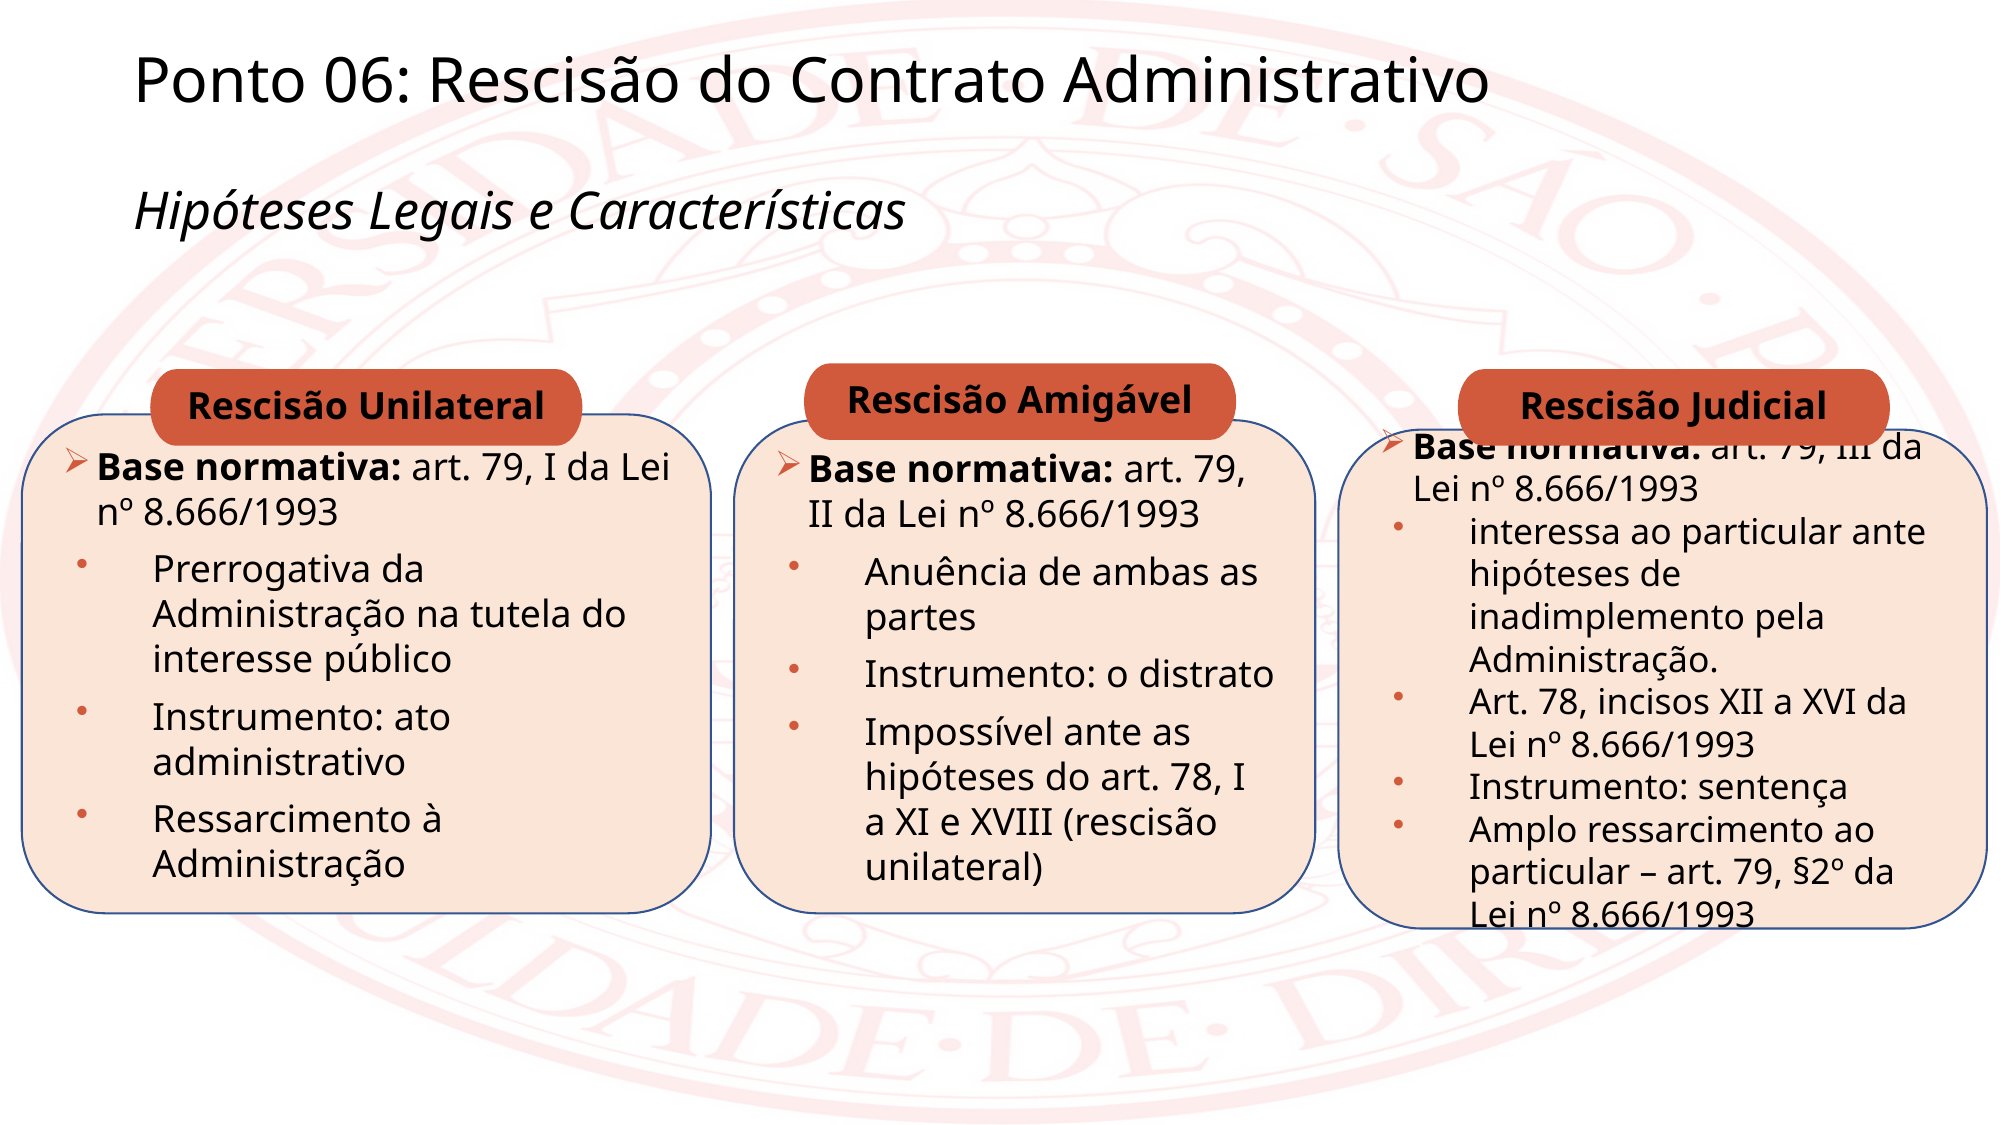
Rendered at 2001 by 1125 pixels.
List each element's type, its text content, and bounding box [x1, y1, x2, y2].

text_box Base normativa: art. 79, I da Lei nº 8.666/1993 Prerrogativa da Administração na tutela do interesse público Instrumento: ato administrativo Ressarcimento à Administração [20, 413, 712, 915]
text_box Rescisão Amigável [803, 363, 1237, 440]
text_box Ponto 06: Rescisão do Contrato Administrativo Hipóteses Legais e Características [118, 32, 1882, 285]
text_box Rescisão Judicial [1457, 369, 1891, 446]
text_box Base normativa: art. 79, II da Lei nº 8.666/1993 Anuência de ambas as partes Instrumento: o distrato Impossível ante as hipóteses do art. 78, I a XI e XVIII (rescisão unilateral) [732, 419, 1317, 915]
text_box Rescisão Unilateral [150, 369, 583, 446]
text_box Base normativa: art. 79, III da Lei nº 8.666/1993 interessa ao particular ante hipóteses de inadimplemento pela Administração. Art. 78, incisos XII a XVI da Lei nº 8.666/1993 Instrumento: sentença Amplo ressarcimento ao particular – art. 79, §2º da Lei nº 8.666/1993 [1337, 428, 1988, 930]
